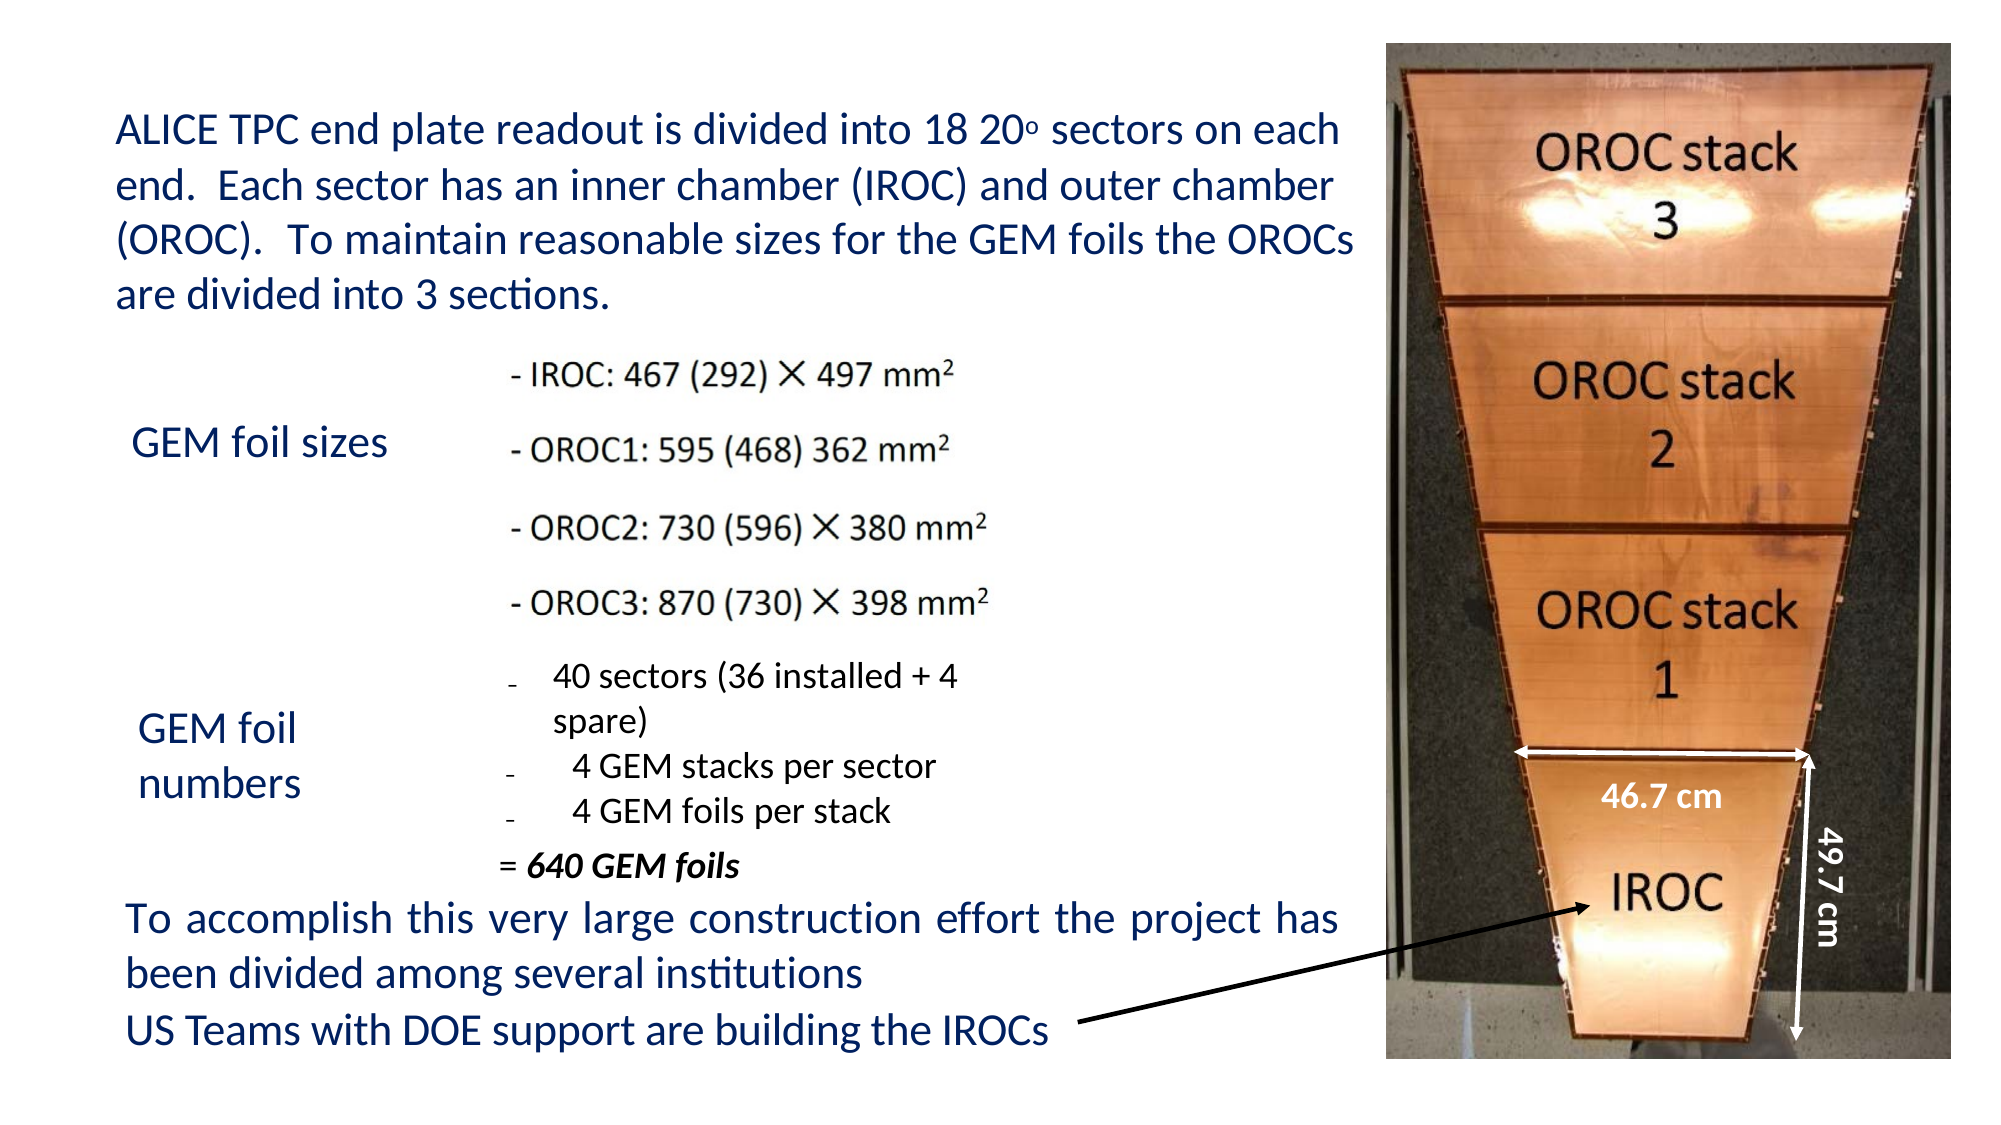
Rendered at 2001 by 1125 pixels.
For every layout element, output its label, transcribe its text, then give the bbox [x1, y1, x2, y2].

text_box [1077, 905, 1591, 1023]
text_box GEM foil numbers [135, 697, 305, 808]
text_box ALICE TPC end plate readout is divided into 18 20o sectors on each end. Each sector has an inner chamber (IROC) and outer chamber (OROC). To maintain reasonable sizes for the GEM foils the OROCs are divided into 3 sections. GEM foil sizes [113, 99, 1367, 467]
text_box 49.7 cm [1810, 812, 1864, 980]
text_box = 640 GEM foils To accomplish this very large construction effort the project has been divided among several institutions US Teams with DOE support are building the IROCs [123, 840, 1340, 1055]
text_box [490, 467, 995, 627]
text_box ₋ 40 sectors (36 installed + 4 spare) ₋ 4 GEM stacks per sector ₋ 4 GEM foils per stack [503, 650, 960, 831]
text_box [1513, 751, 1810, 755]
text_box [1386, 43, 1951, 1059]
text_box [1796, 754, 1810, 1041]
text_box 46.7 cm [1586, 764, 1770, 824]
